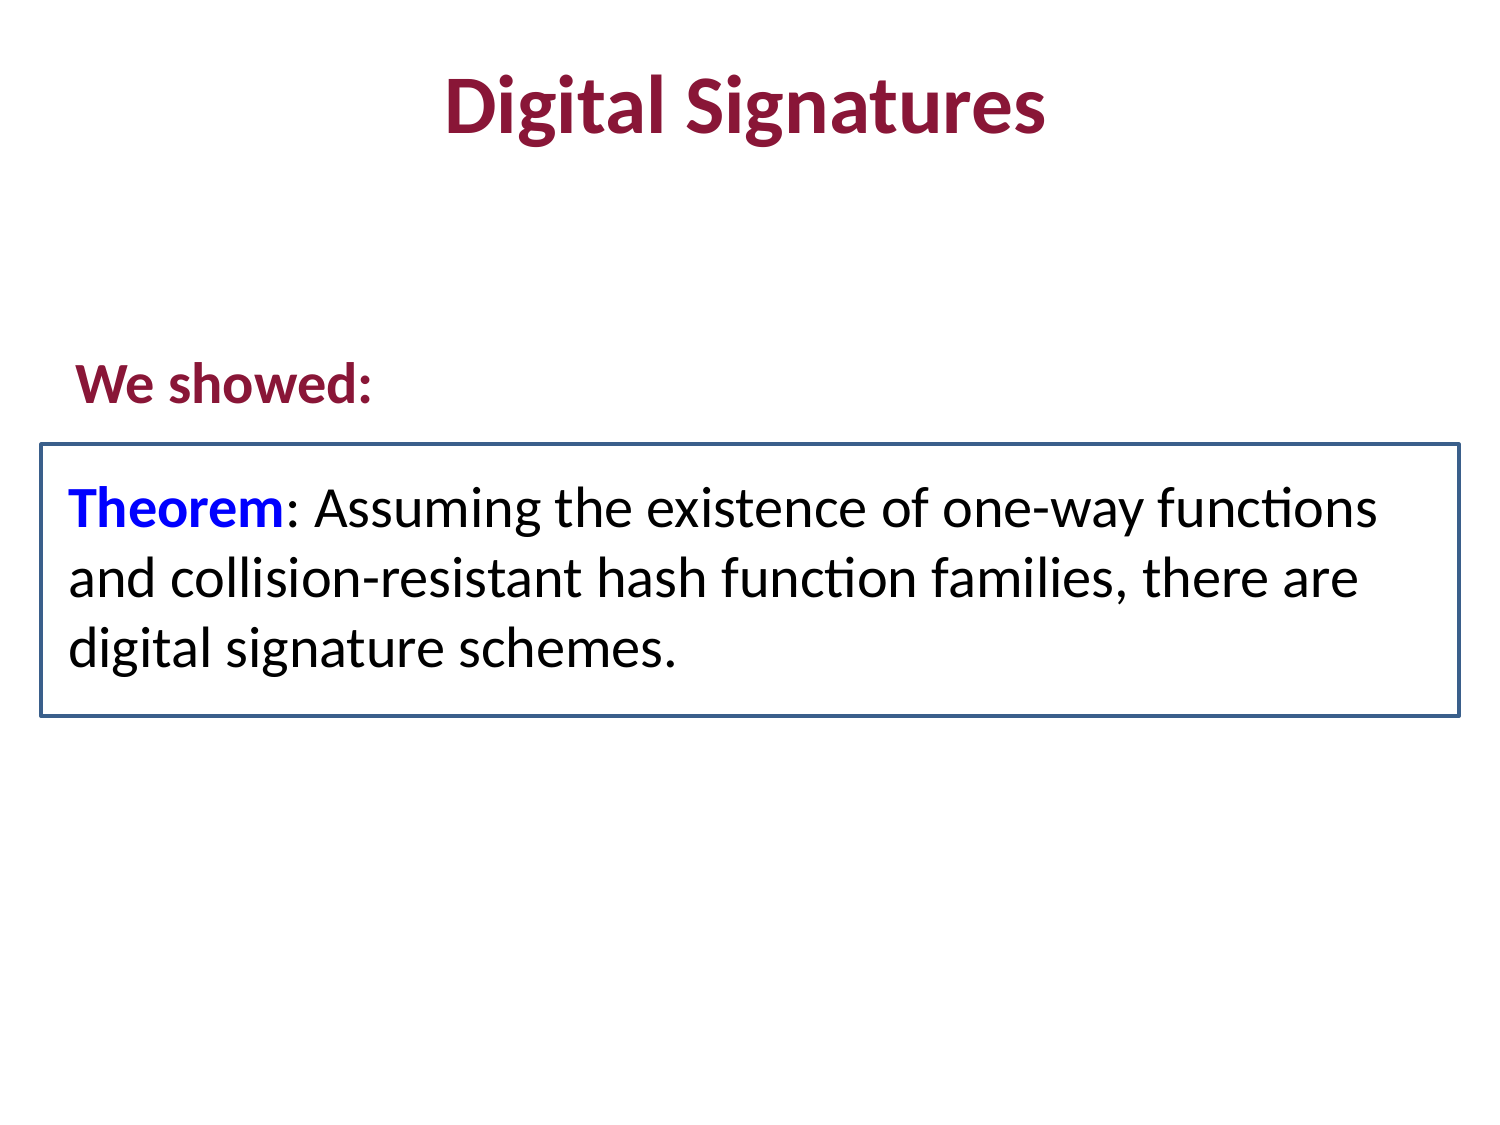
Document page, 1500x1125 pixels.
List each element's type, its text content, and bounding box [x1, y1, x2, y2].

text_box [41, 432, 1483, 717]
text_box We showed: [29, 338, 420, 468]
text_box Digital Signatures [0, 42, 1495, 173]
